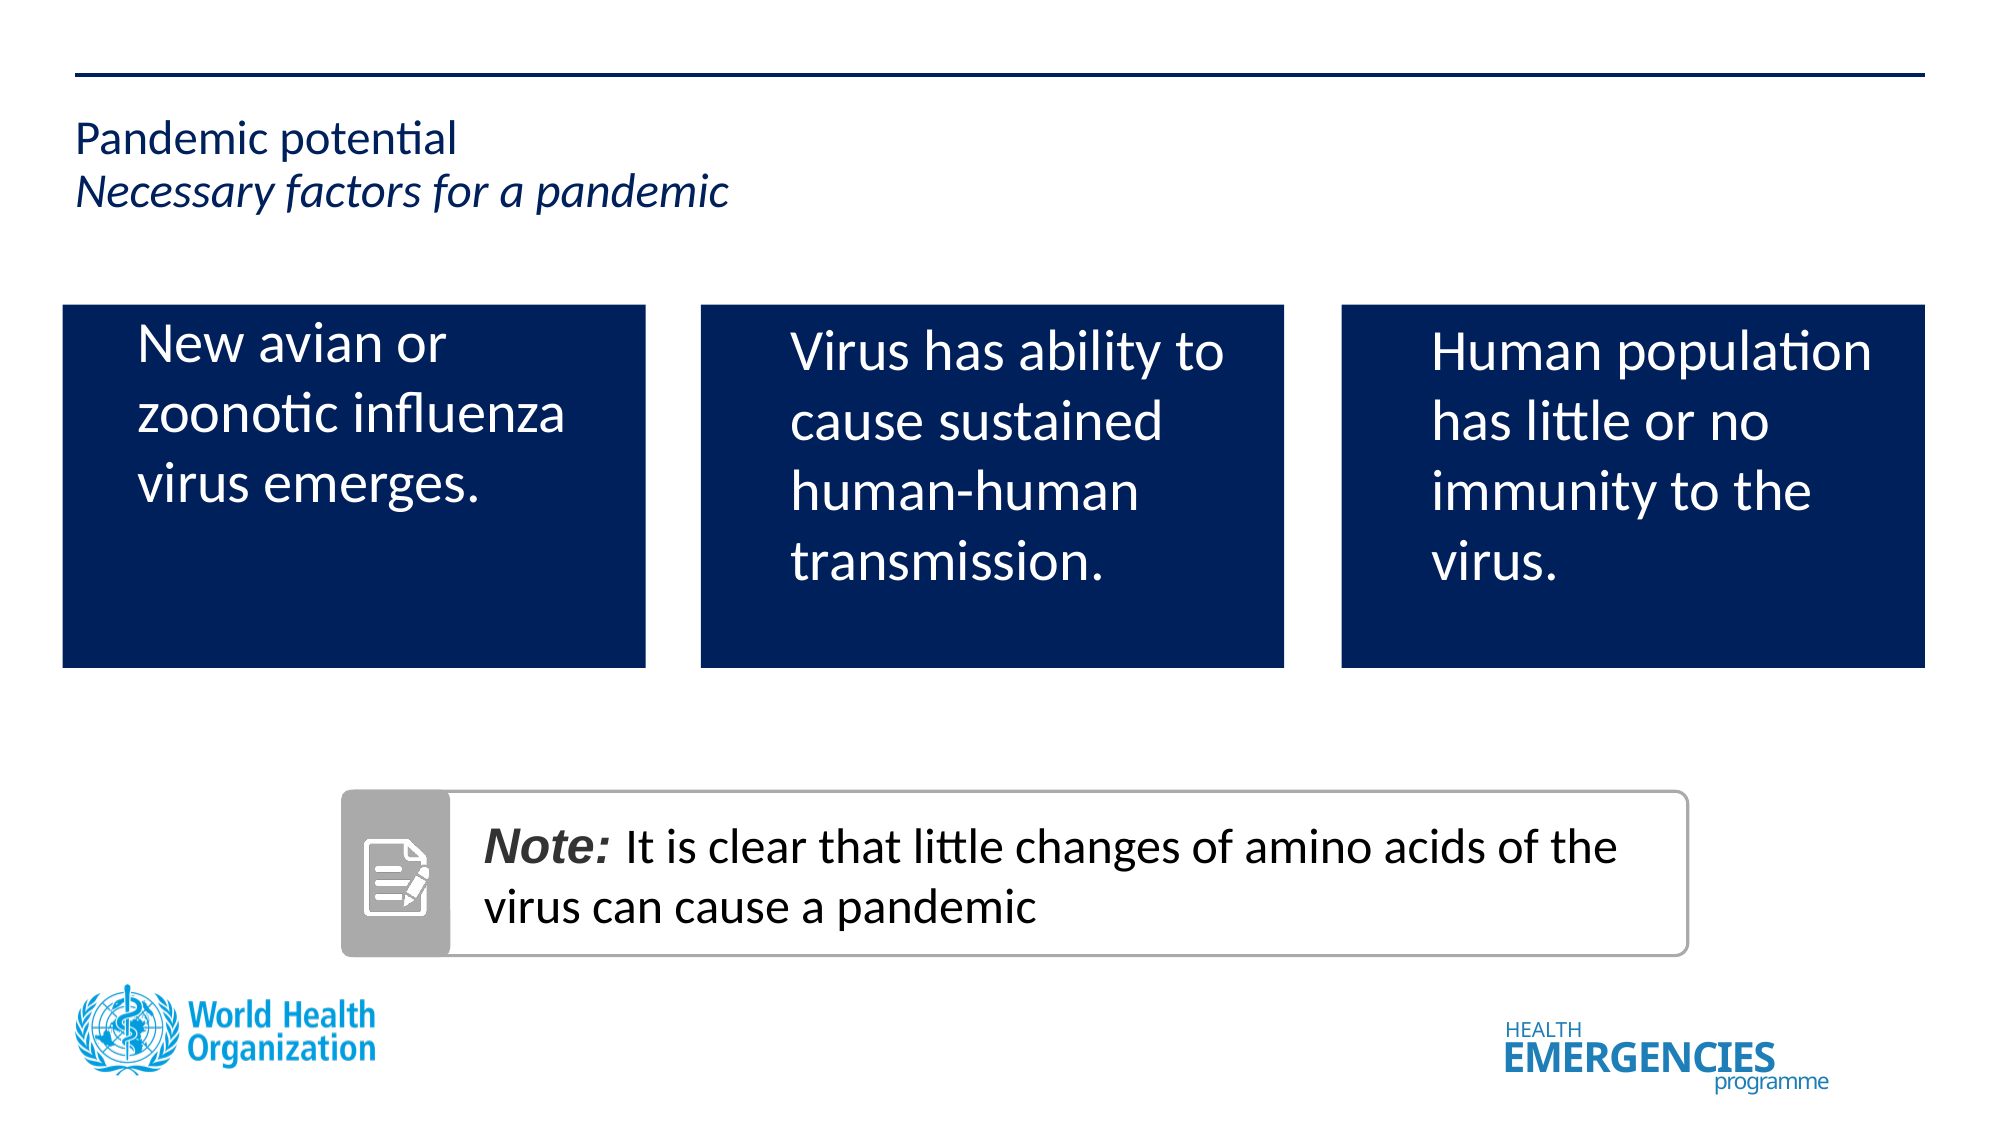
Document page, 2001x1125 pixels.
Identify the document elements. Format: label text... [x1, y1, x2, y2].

title Pandemic potential Necessary factors for a pandemic [75, 112, 1925, 278]
text_box Virus has ability to cause sustained human-human transmission. [700, 304, 1285, 668]
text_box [342, 791, 1688, 956]
text_box Human population has little or no immunity to the virus. [1341, 304, 1925, 668]
picture [130, 1002, 136, 1012]
text_box New avian or zoonotic influenza virus emerges. [62, 304, 646, 668]
picture [75, 984, 375, 1076]
